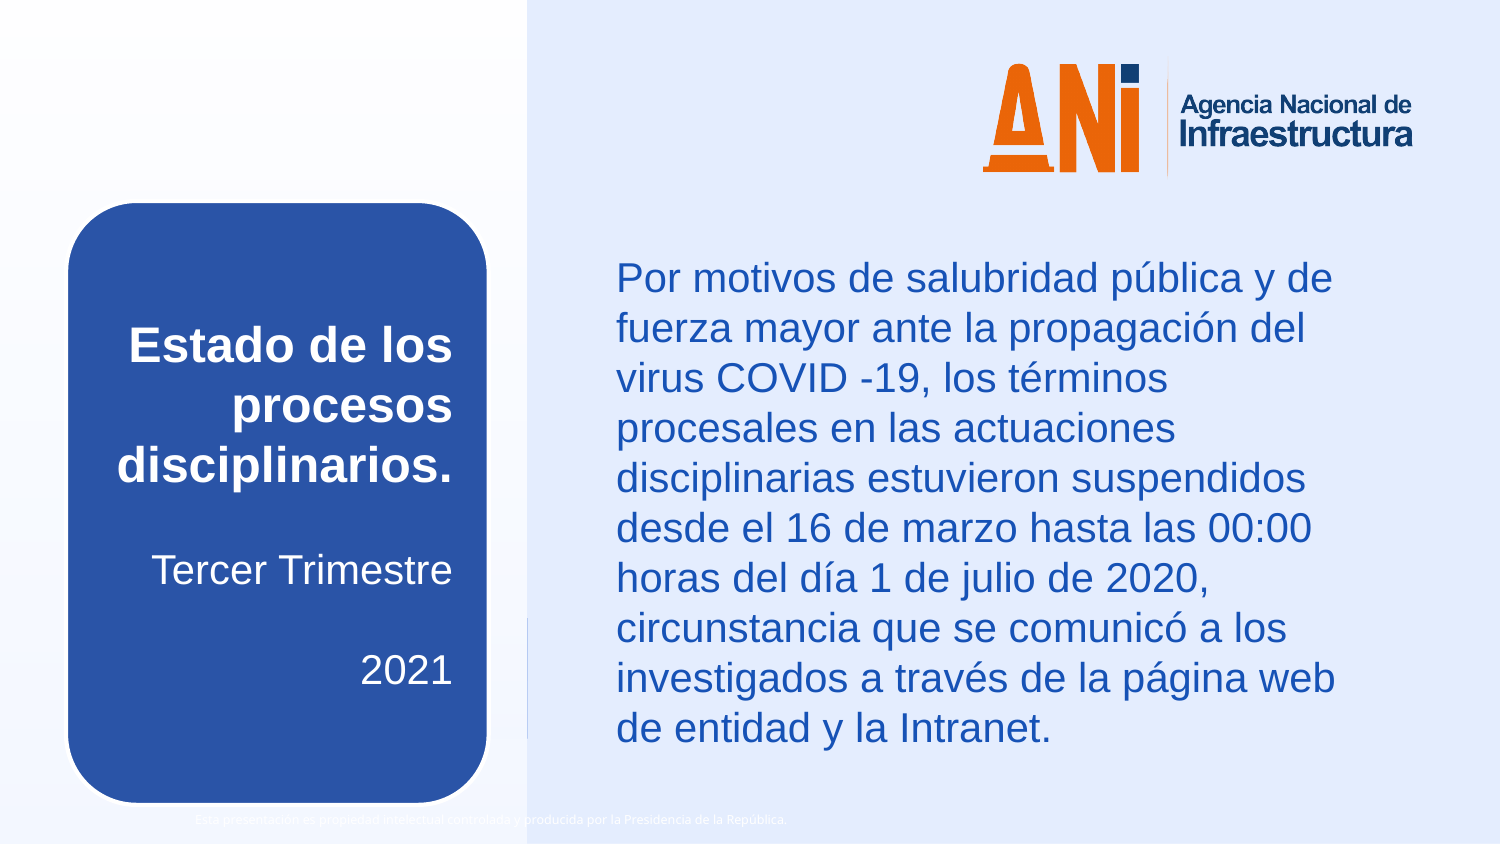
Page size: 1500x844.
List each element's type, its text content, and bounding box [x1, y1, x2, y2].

text_box Por motivos de salubridad pública y de fuerza mayor ante la propagación del virus COVID -19, los términos procesales en las actuaciones disciplinarias estuvieron suspendidos desde el 16 de marzo hasta las 00:00 horas del día 1 de julio de 2020, circunstancia que se comunicó a los investigados a través de la página web de entidad y la Intranet. [601, 243, 1386, 829]
picture [983, 56, 1413, 180]
picture [153, 598, 801, 745]
text_box Estado de los procesos disciplinarios. Tercer Trimestre 2021 [63, 198, 491, 807]
